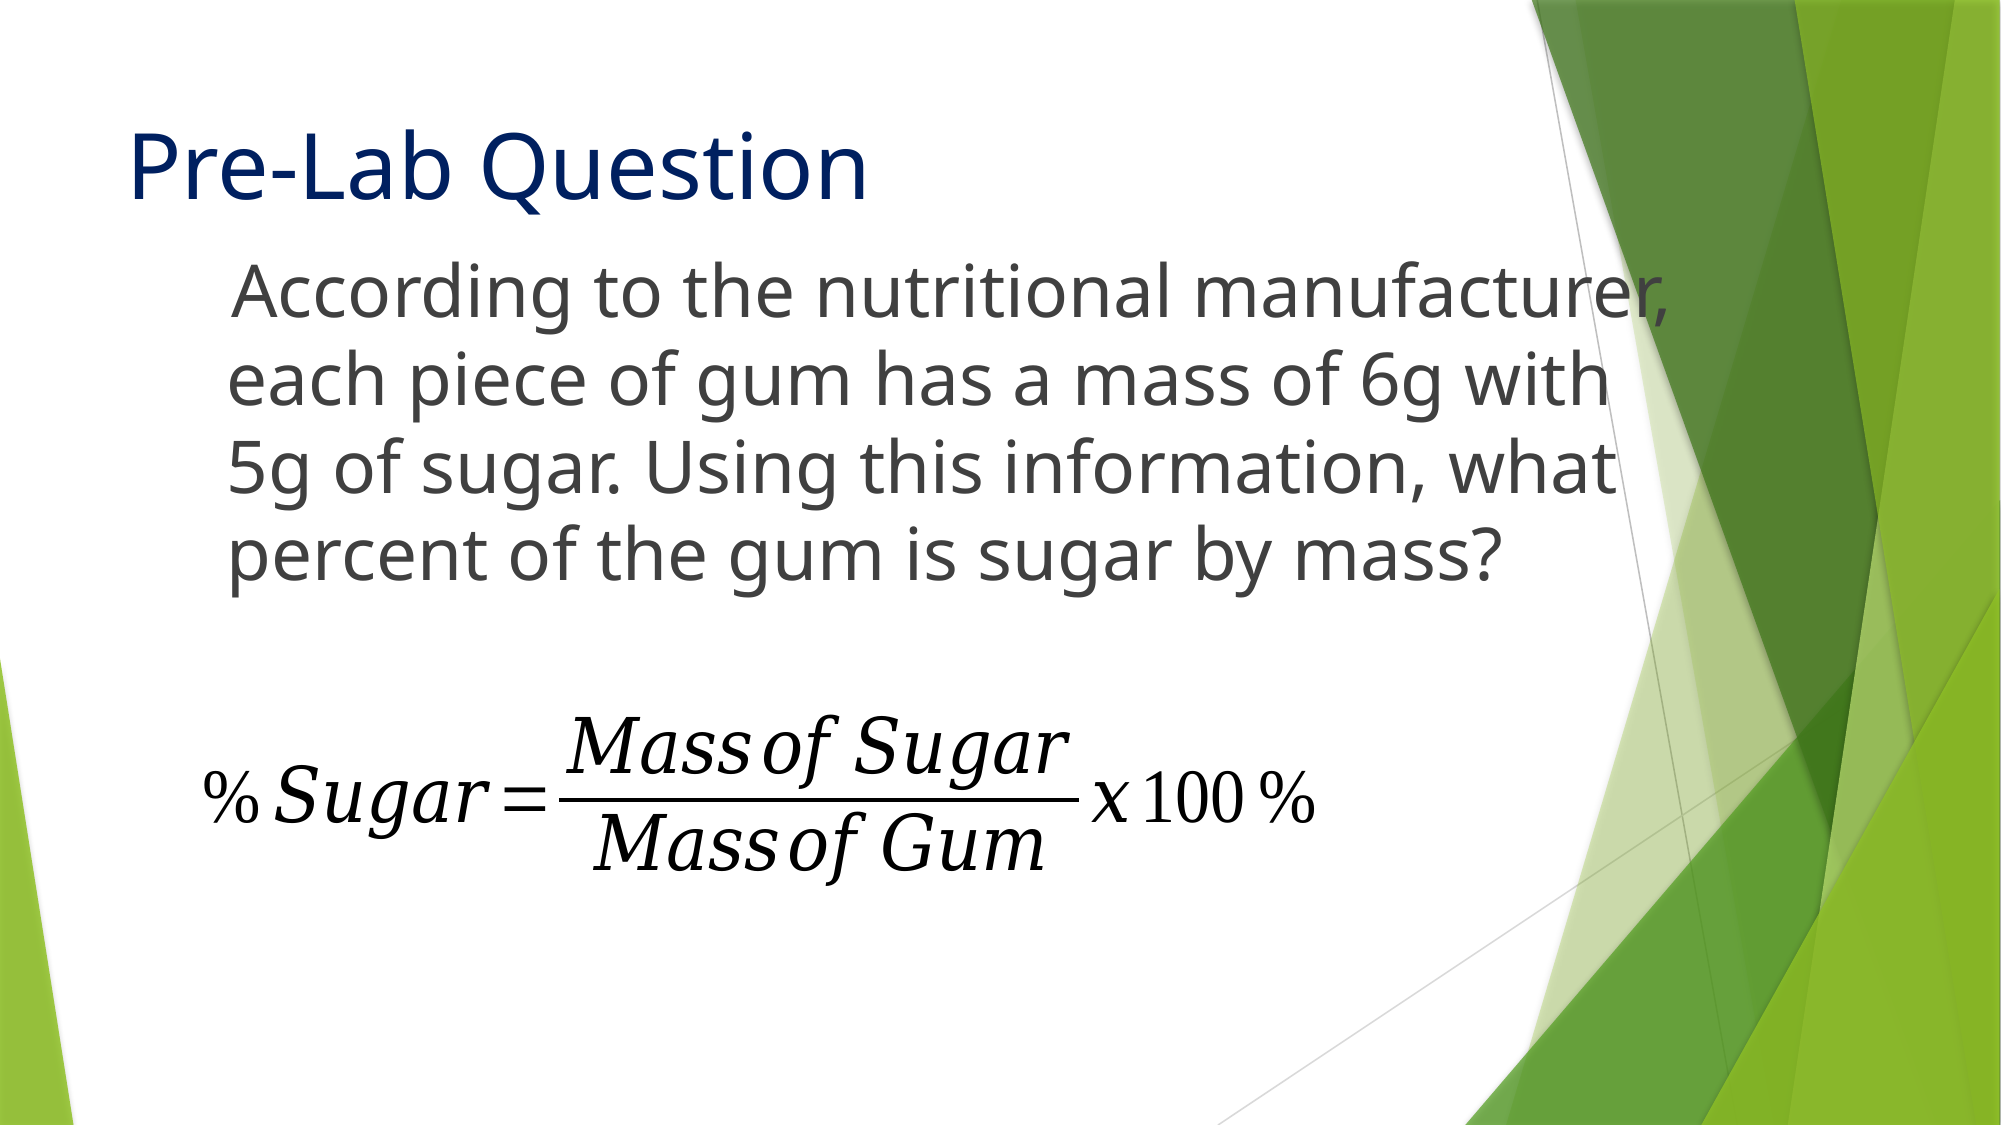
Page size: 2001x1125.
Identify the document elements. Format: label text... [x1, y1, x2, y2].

title Pre-Lab Question [111, 99, 1522, 317]
list According to the nutritional manufacturer, each piece of gum has a mass of 6g with 5g of sugar. Using this information, what percent of the gum is sugar by mass? [202, 237, 1716, 1025]
